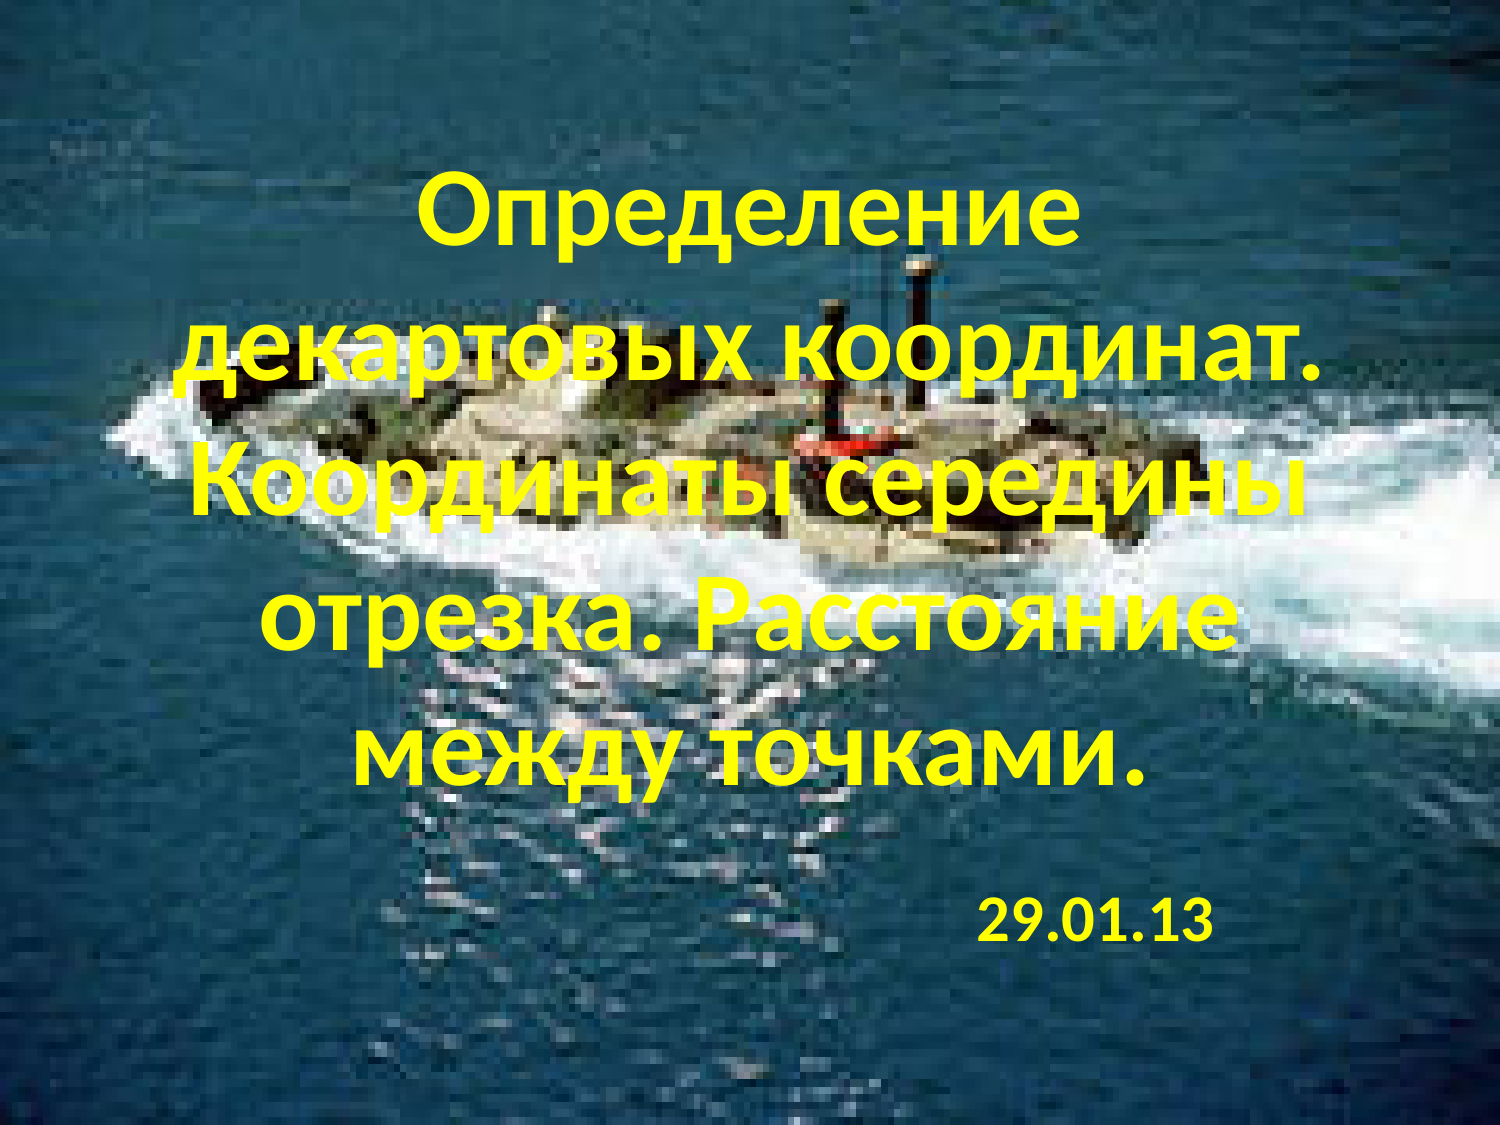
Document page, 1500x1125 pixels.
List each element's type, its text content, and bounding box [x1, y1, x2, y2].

subtitle 29.01.13 [796, 867, 1395, 973]
picture [0, 0, 1500, 1125]
title Определение декартовых координат. Координаты середины отрезка. Расстояние между точками. [112, 349, 1388, 591]
